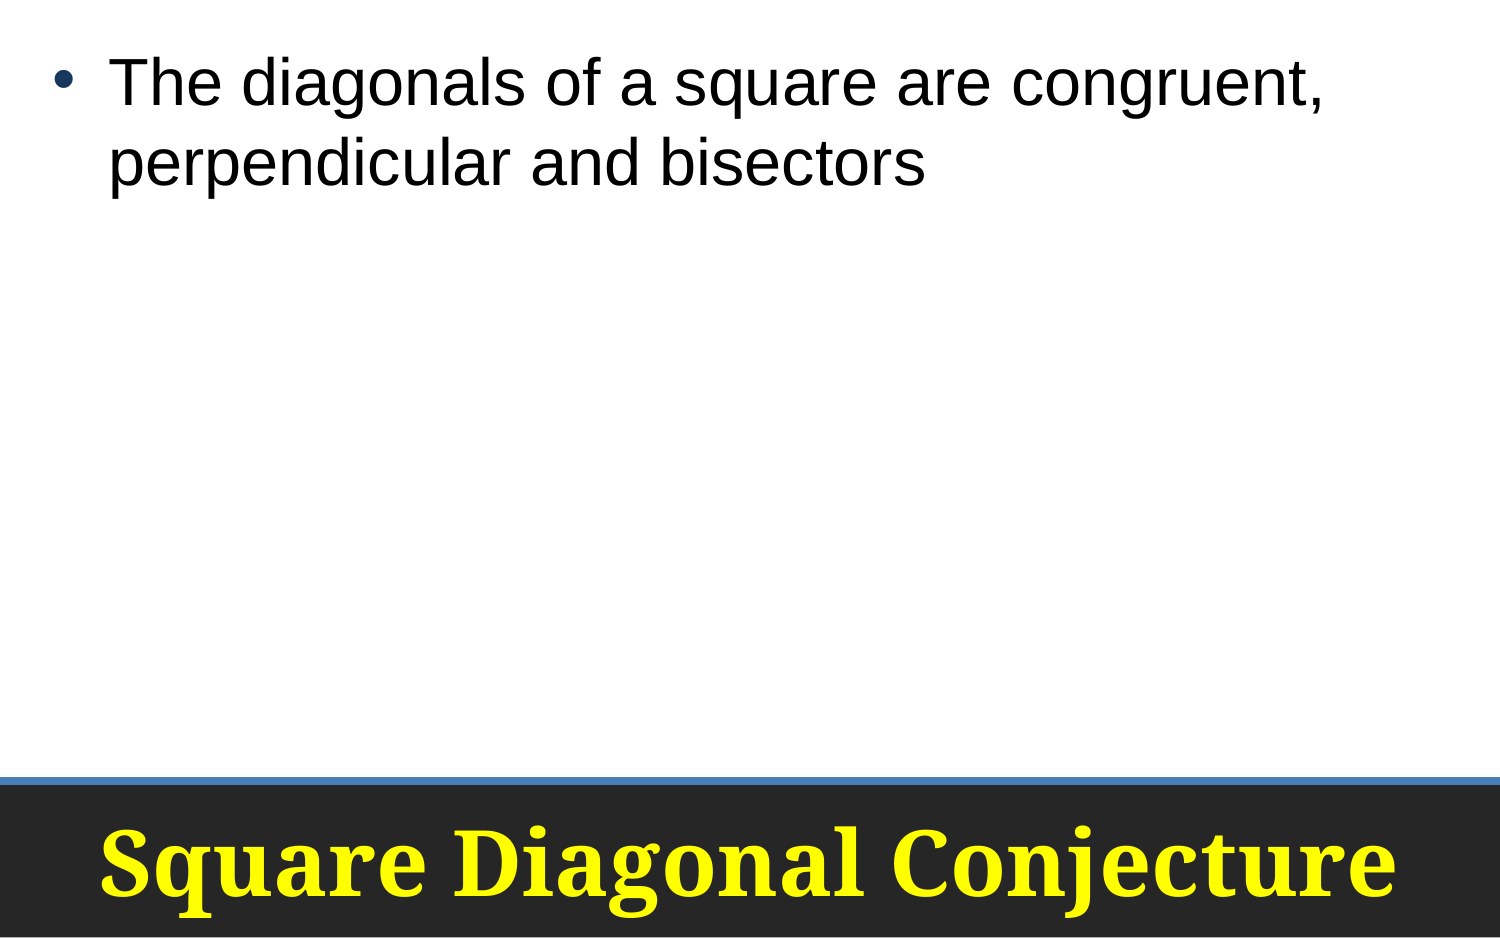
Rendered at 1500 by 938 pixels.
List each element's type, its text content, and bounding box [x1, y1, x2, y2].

list The diagonals of a square are congruent, perpendicular and bisectors [37, 31, 1463, 771]
title Square Diagonal Conjecture [37, 781, 1463, 938]
